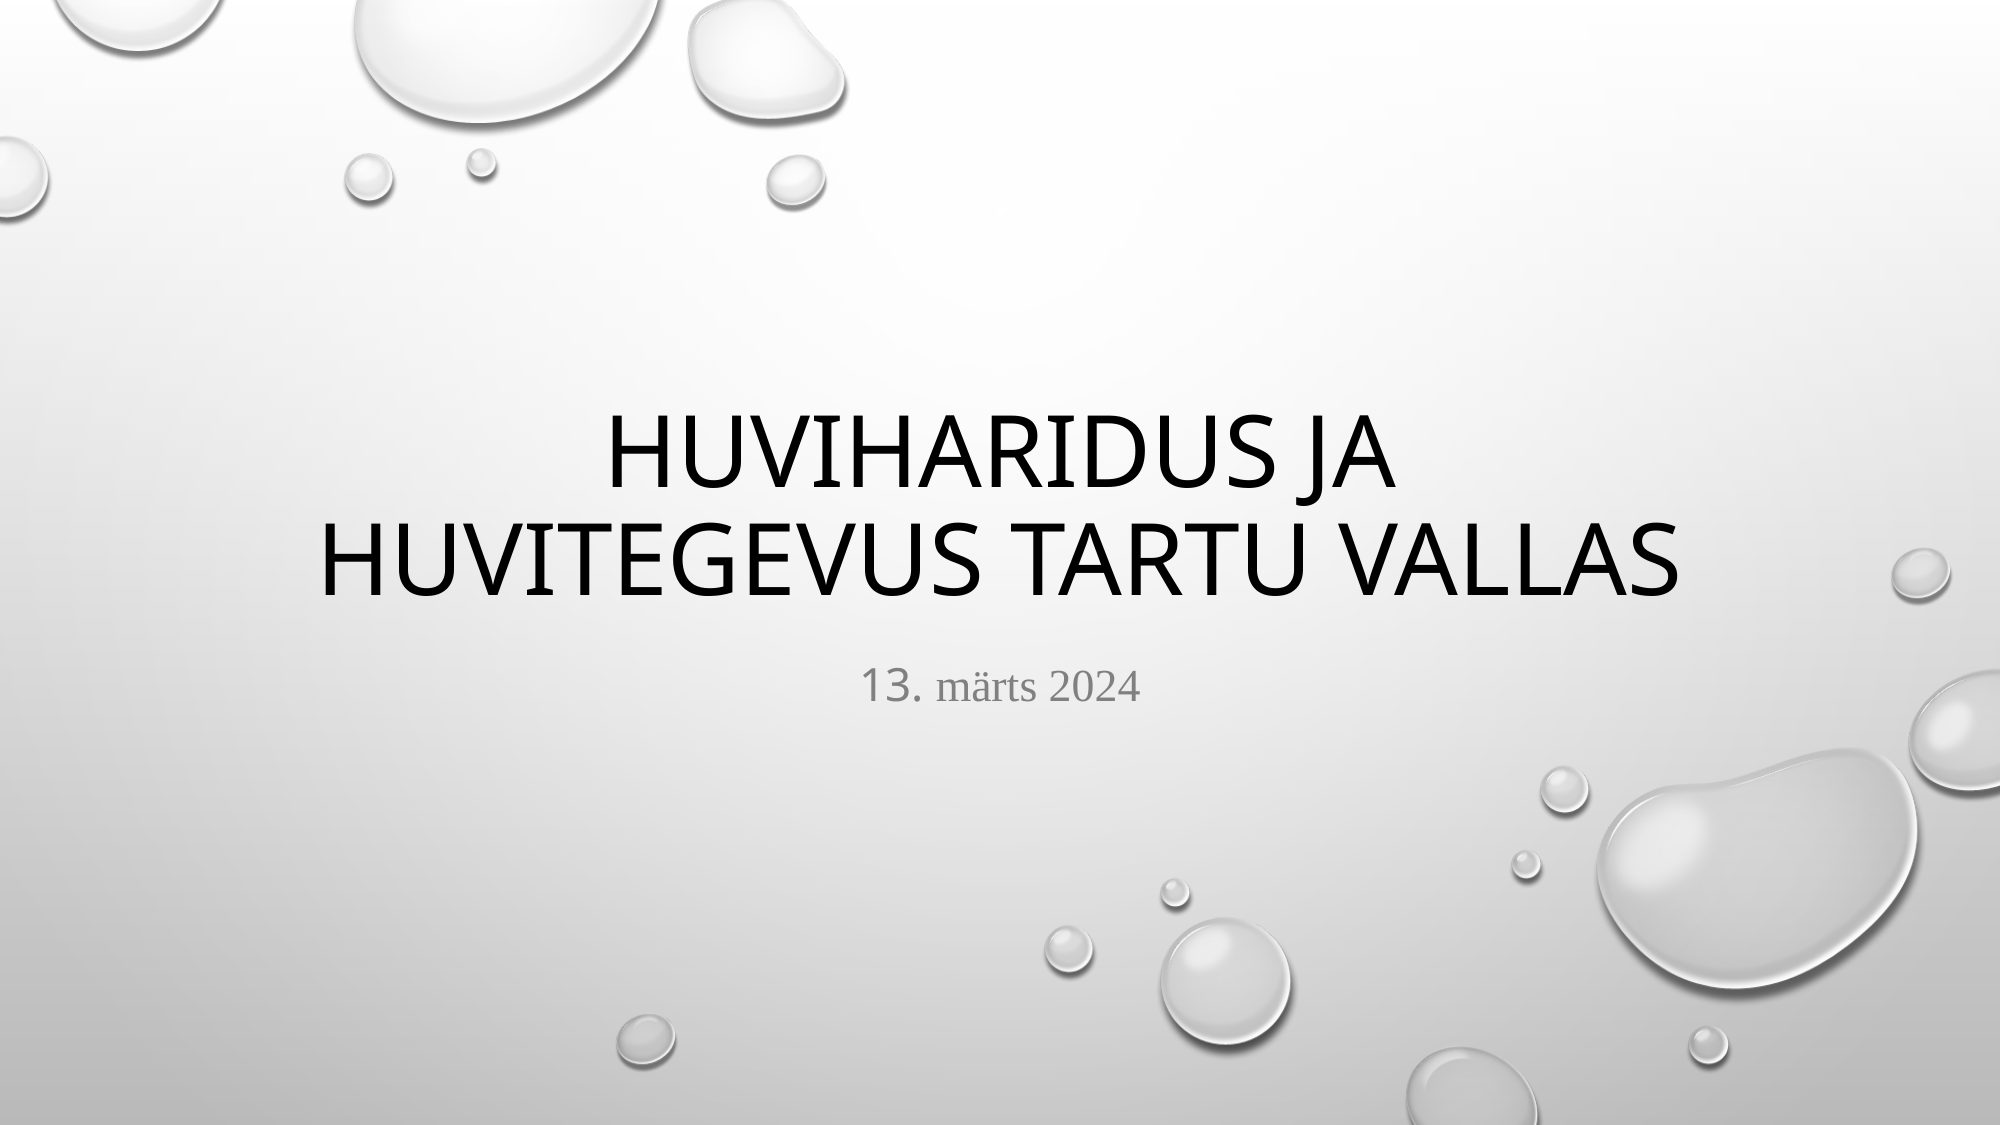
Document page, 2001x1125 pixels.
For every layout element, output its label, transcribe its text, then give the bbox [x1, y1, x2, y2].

subtitle 13. märts 2024 [287, 637, 1713, 863]
title HUVIHARIDUS JA HUVITEGEVUS TARTU VALLAS [287, 213, 1713, 625]
picture [0, 0, 2000, 1125]
